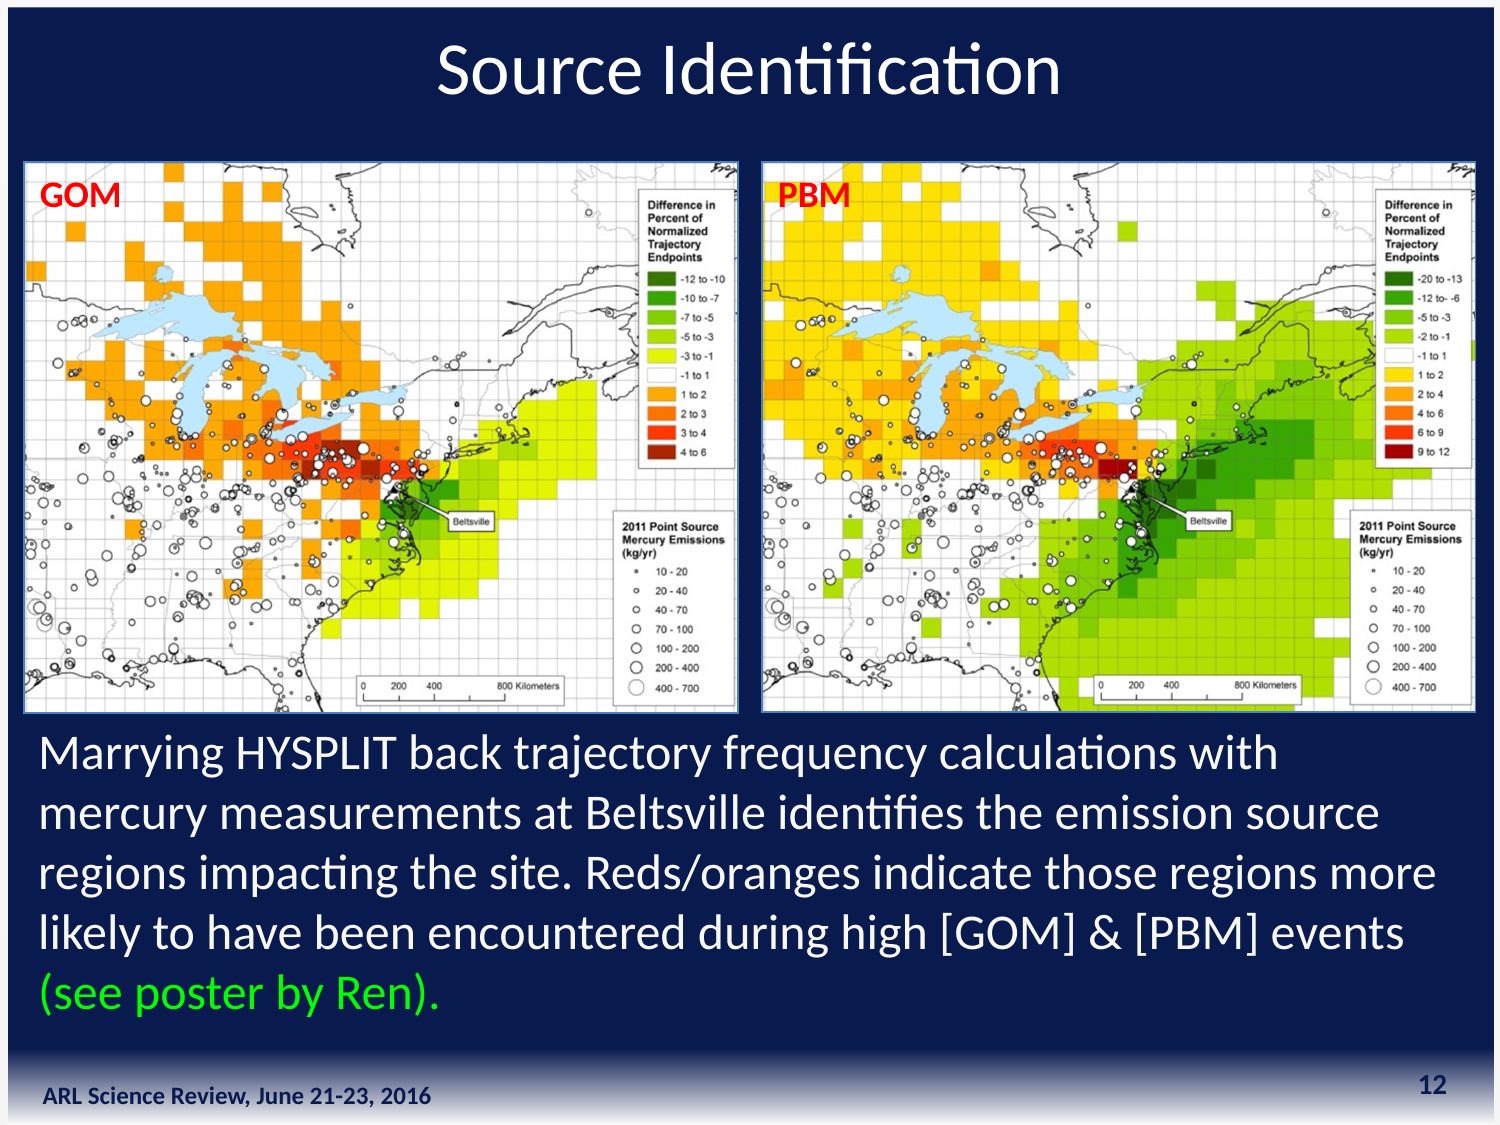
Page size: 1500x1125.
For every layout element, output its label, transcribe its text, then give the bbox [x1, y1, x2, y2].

picture [24, 162, 738, 713]
picture [762, 162, 1476, 712]
text_box Marrying HYSPLIT back trajectory frequency calculations with mercury measurements at Beltsville identifies the emission source regions impacting the site. Reds/oranges indicate those regions more likely to have been encountered during high [GOM] & [PBM] events (see poster by Ren). [23, 712, 1475, 1028]
slide_number 12 [1112, 1052, 1463, 1113]
text_box Source Identification [74, 12, 1425, 163]
footer ARL Science Review, June 21-23, 2016 [0, 1065, 475, 1125]
